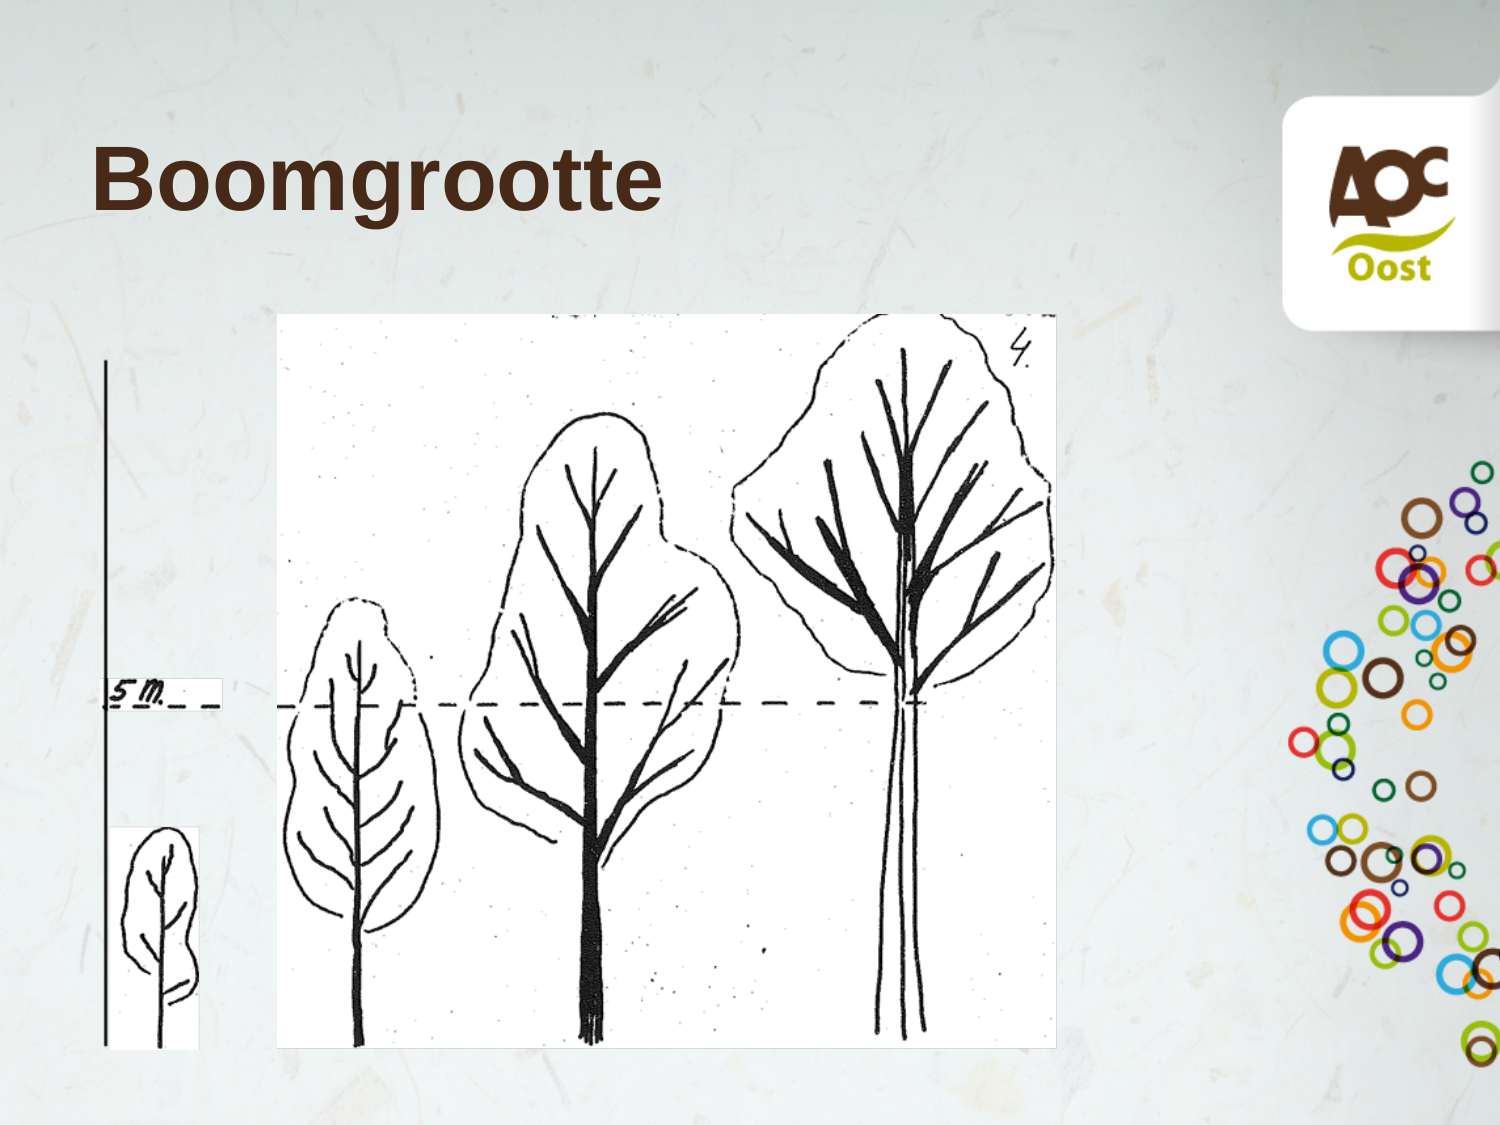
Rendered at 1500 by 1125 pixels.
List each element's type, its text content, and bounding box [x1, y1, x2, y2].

picture [0, 0, 1500, 1125]
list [100, 358, 225, 1050]
title Boomgrootte [75, 79, 1247, 268]
